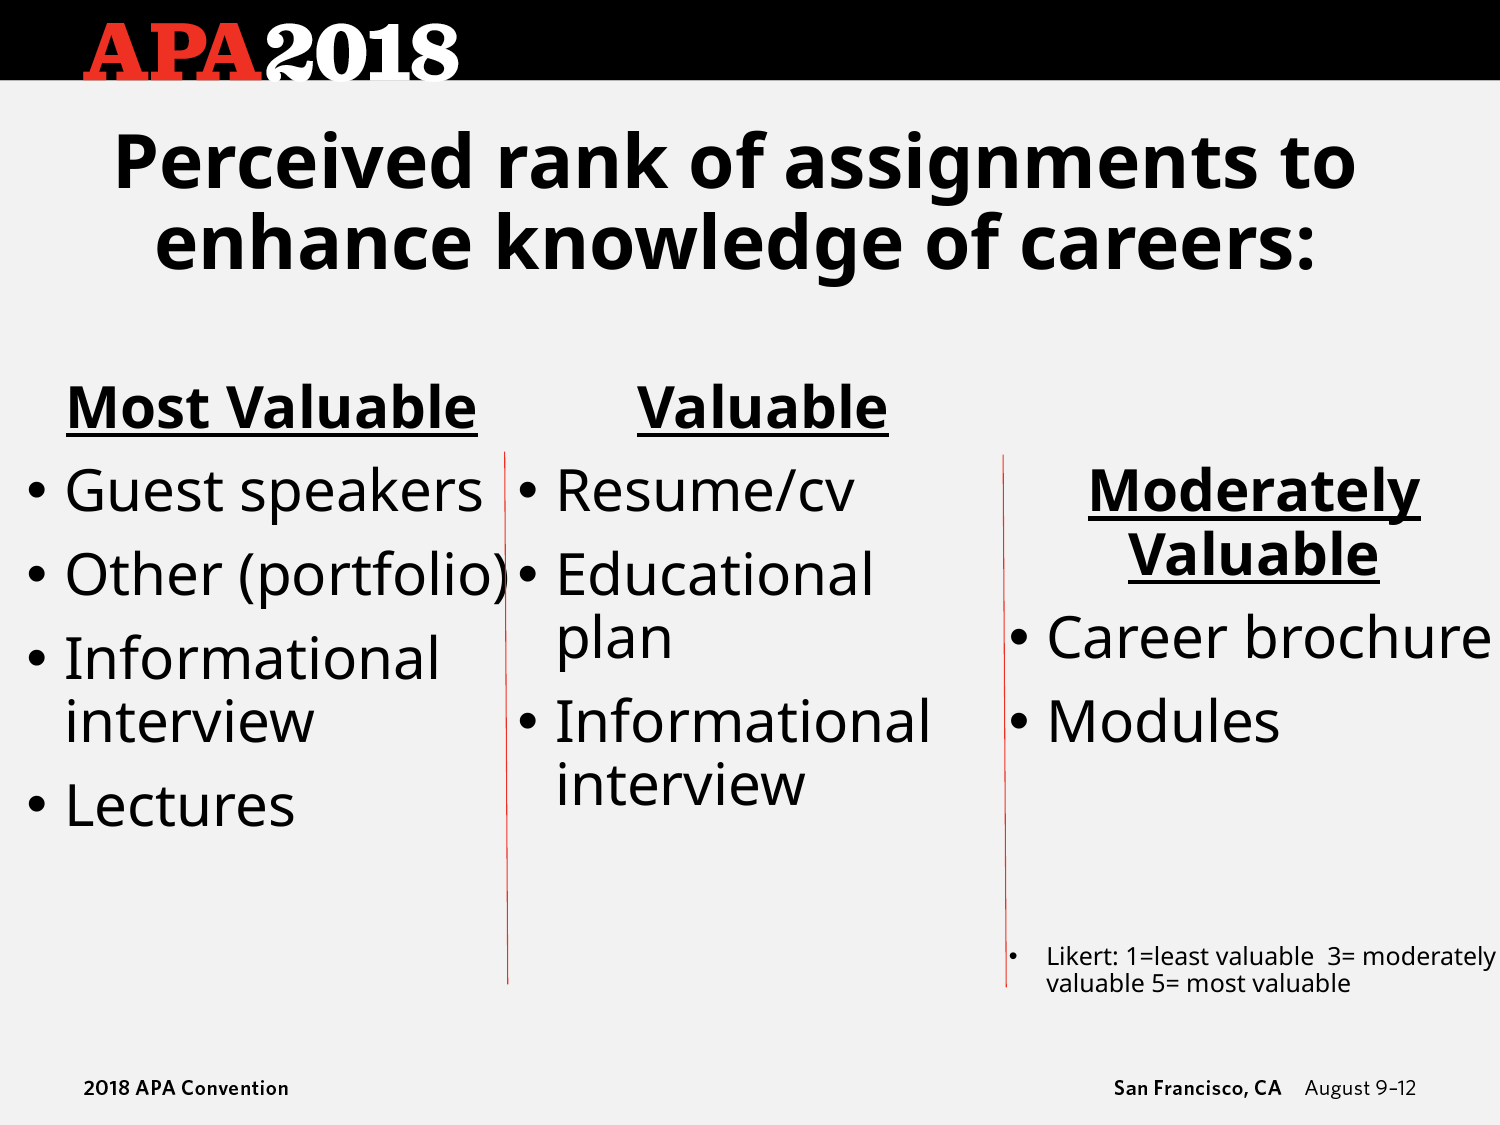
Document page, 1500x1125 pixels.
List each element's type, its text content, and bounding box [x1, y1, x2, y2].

list Most Valuable Guest speakers Other (portfolio) Informational interview Lectures Valuable Resume/cv Educational plan Informational interview Moderately Valuable Career brochure Modules Likert: 1=least valuable 3= moderately valuable 5= most valuable [26, 377, 1500, 1011]
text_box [504, 451, 508, 985]
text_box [1003, 454, 1007, 988]
picture [0, 0, 1500, 1102]
title Perceived rank of assignments to enhance knowledge of careers: [67, 99, 1405, 286]
